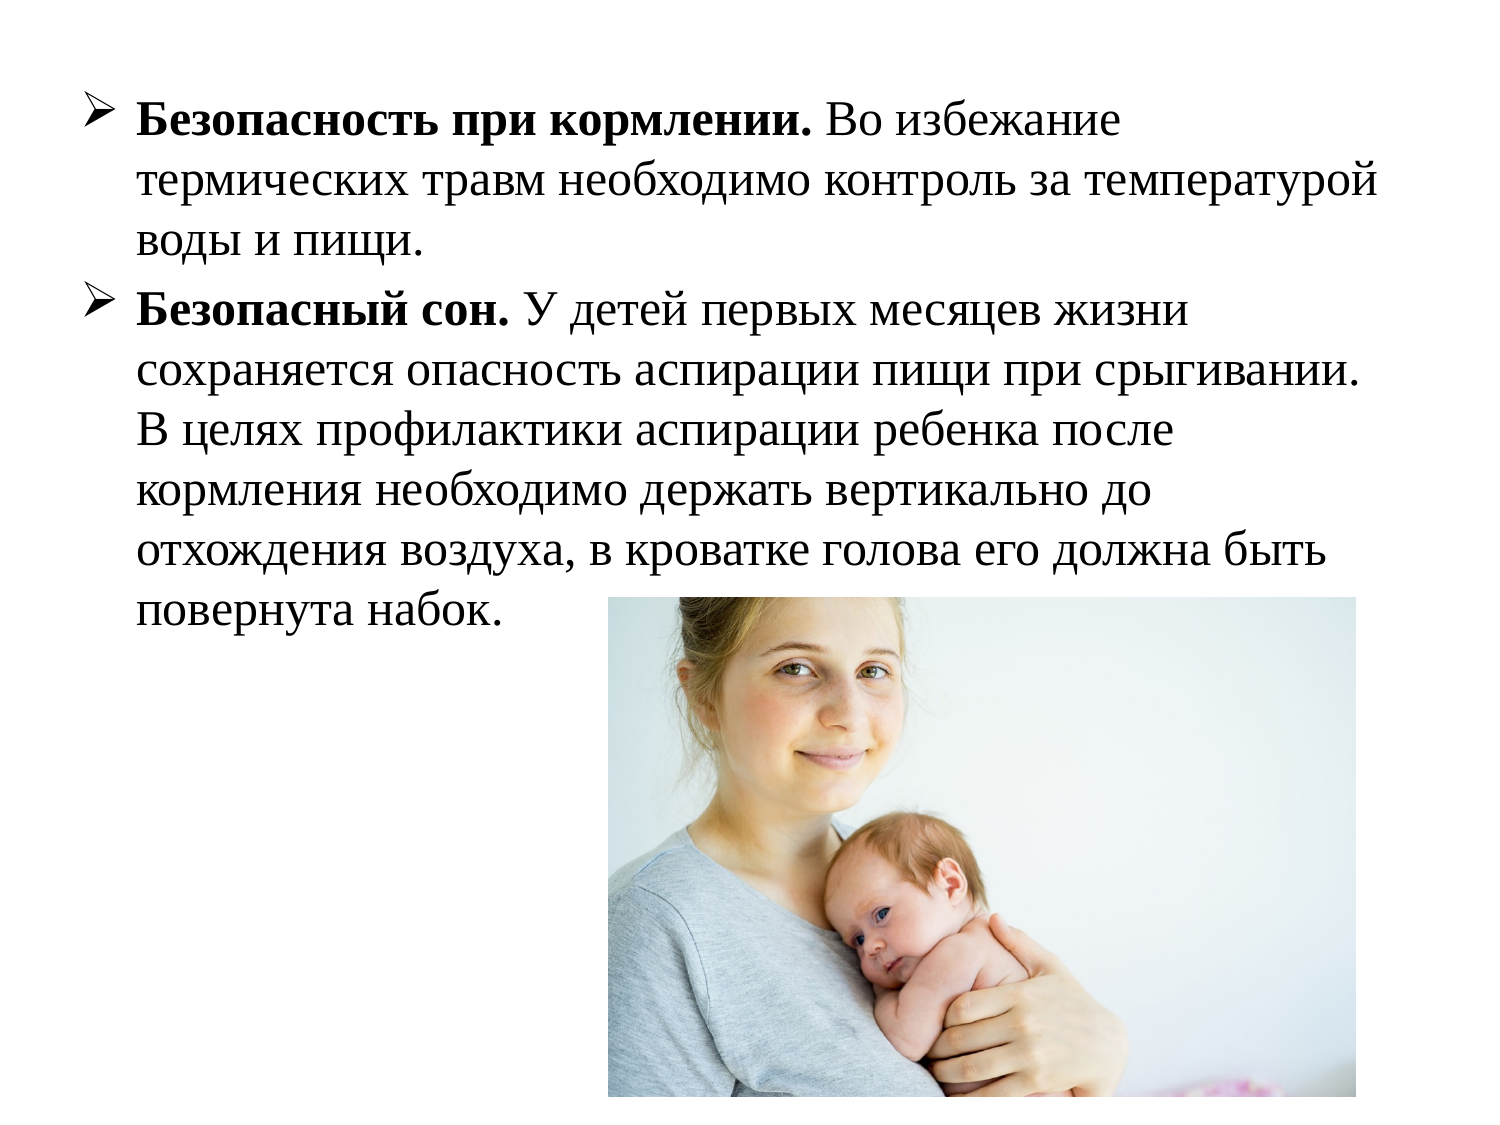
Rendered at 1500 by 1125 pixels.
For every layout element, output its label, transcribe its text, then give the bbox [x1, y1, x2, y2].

picture [608, 597, 1357, 1097]
list Безопасность при кормлении. Во избежание термических травм необходимо контроль за температурой воды и пищи. Безопасный сон. У детей первых месяцев жизни сохраняется опасность аспирации пищи при срыгивании. В целях профилактики аспирации ребенка после кормления необходимо держать вертикально до отхождения воздуха, в кроватке голова его должна быть повернута набок. [64, 78, 1415, 821]
